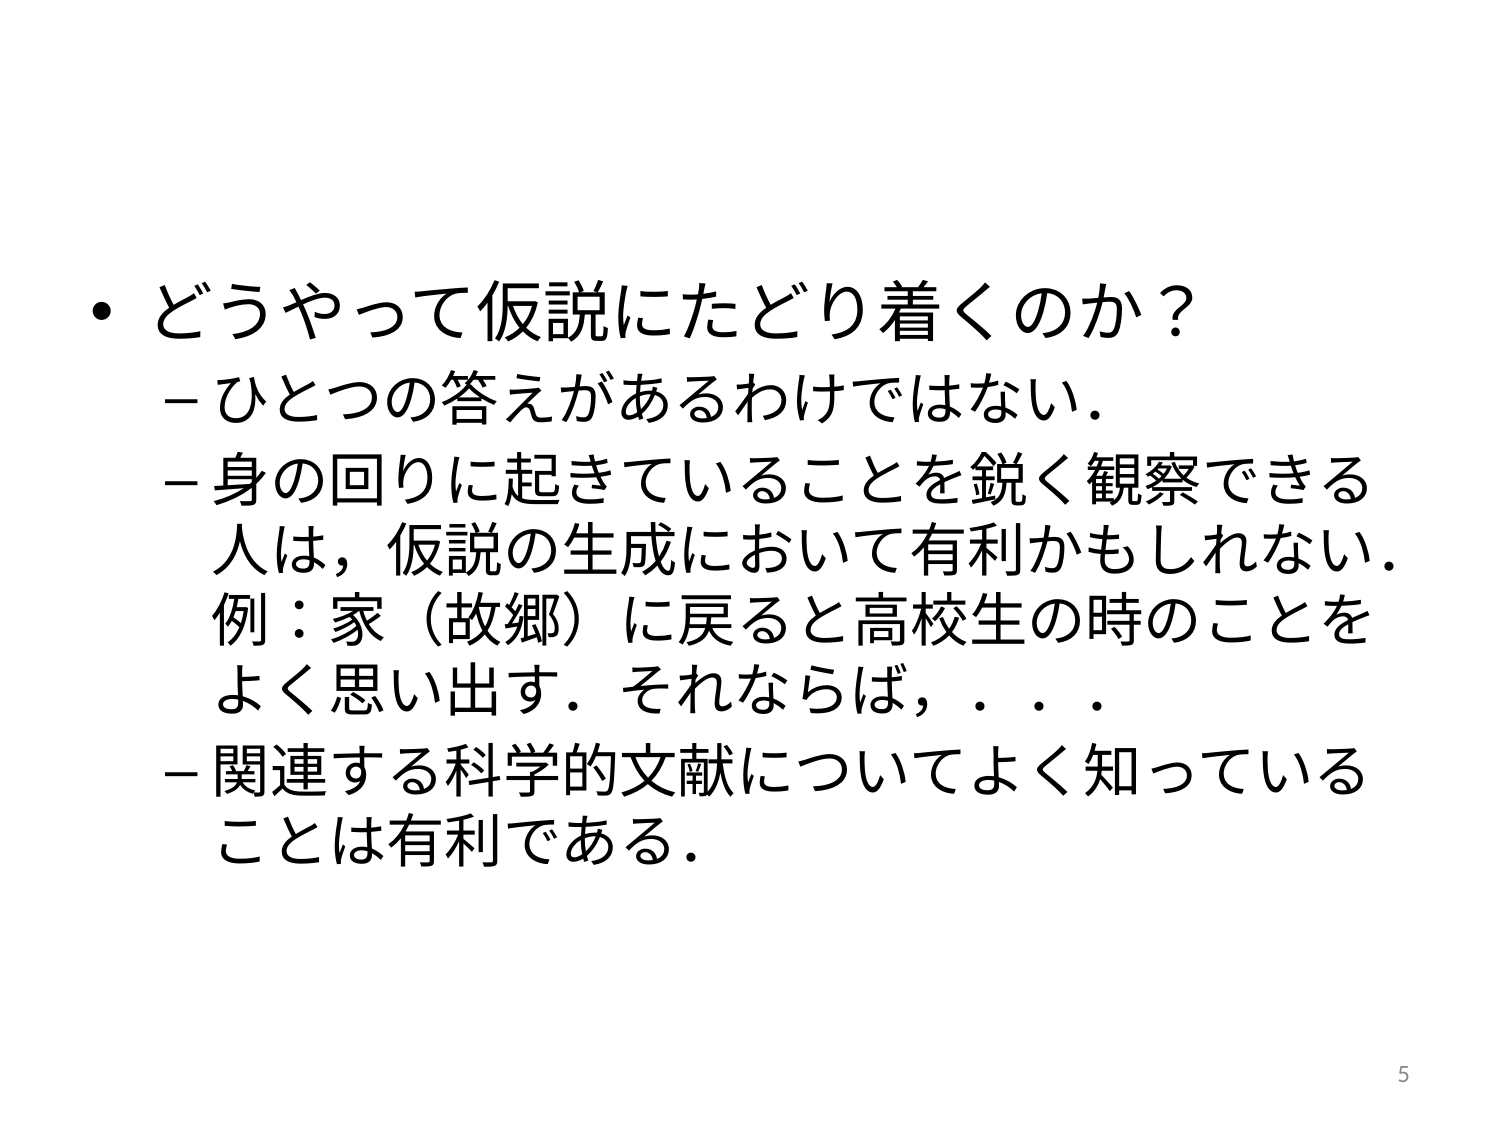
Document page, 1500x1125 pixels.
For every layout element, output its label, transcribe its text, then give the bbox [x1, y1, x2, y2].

list どうやって仮説にたどり着くのか？ ひとつの答えがあるわけではない． 身の回りに起きていることを鋭く観察できる人は，仮説の生成において有利かもしれない．例：家（故郷）に戻ると高校生の時のことをよく思い出す．それならば，．．． 関連する科学的文献についてよく知っていることは有利である． [75, 262, 1425, 1005]
slide_number 5 [1074, 1042, 1425, 1103]
